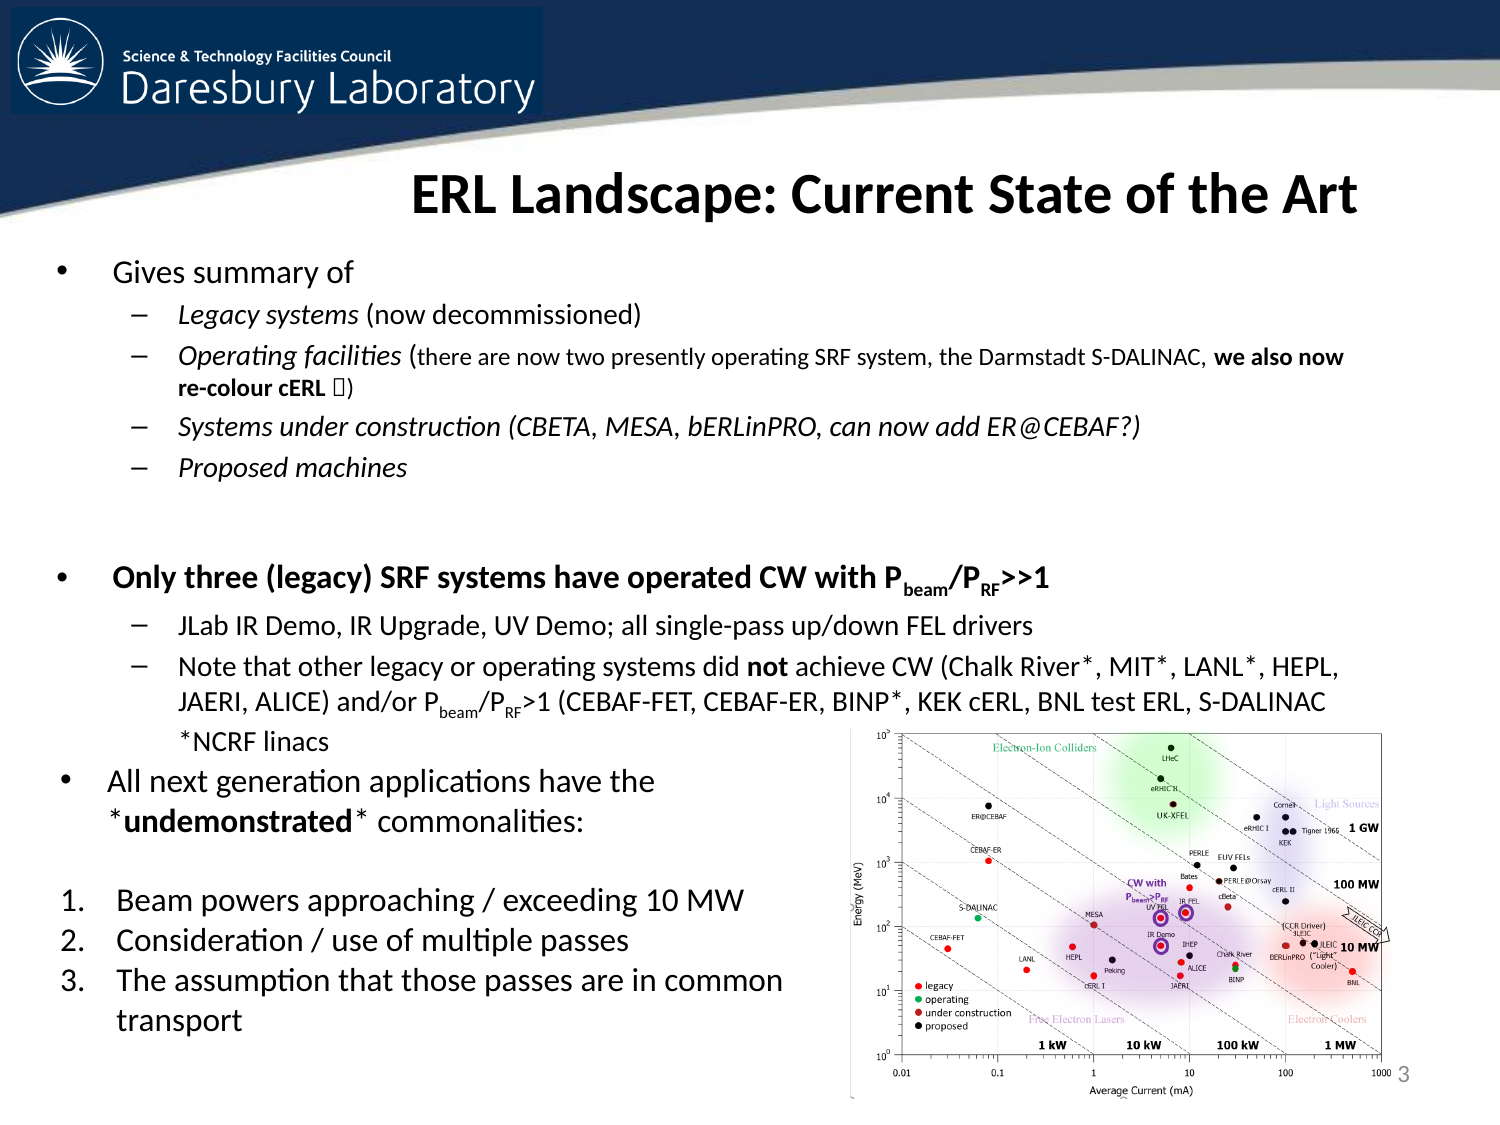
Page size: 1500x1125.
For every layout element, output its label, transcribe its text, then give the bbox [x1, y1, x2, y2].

list Gives summary of Legacy systems (now decommissioned) Operating facilities (there are now two presently operating SRF system, the Darmstadt S-DALINAC, we also now re-colour cERL ) Systems under construction (CBETA, MESA, bERLinPRO, can now add ER@CEBAF?) Proposed machines Only three (legacy) SRF systems have operated CW with Pbeam/PRF>>1 JLab IR Demo, IR Upgrade, UV Demo; all single-pass up/down FEL drivers Note that other legacy or operating systems did not achieve CW (Chalk River*, MIT*, LANL*, HEPL, JAERI, ALICE) and/or Pbeam/PRF>1 (CEBAF-FET, CEBAF-ER, BINP*, KEK cERL, BNL test ERL, S-DALINAC *NCRF linacs [41, 242, 1392, 1035]
title ERL Landscape: Current State of the Art [334, 124, 1436, 256]
picture [850, 729, 1392, 1100]
picture [0, 0, 1500, 237]
slide_number 3 [1396, 1042, 1425, 1103]
text_box All next generation applications have the *undemonstrated* commonalities: Beam powers approaching / exceeding 10 MW Consideration / use of multiple passes The assumption that those passes are in common transport [45, 751, 821, 1046]
